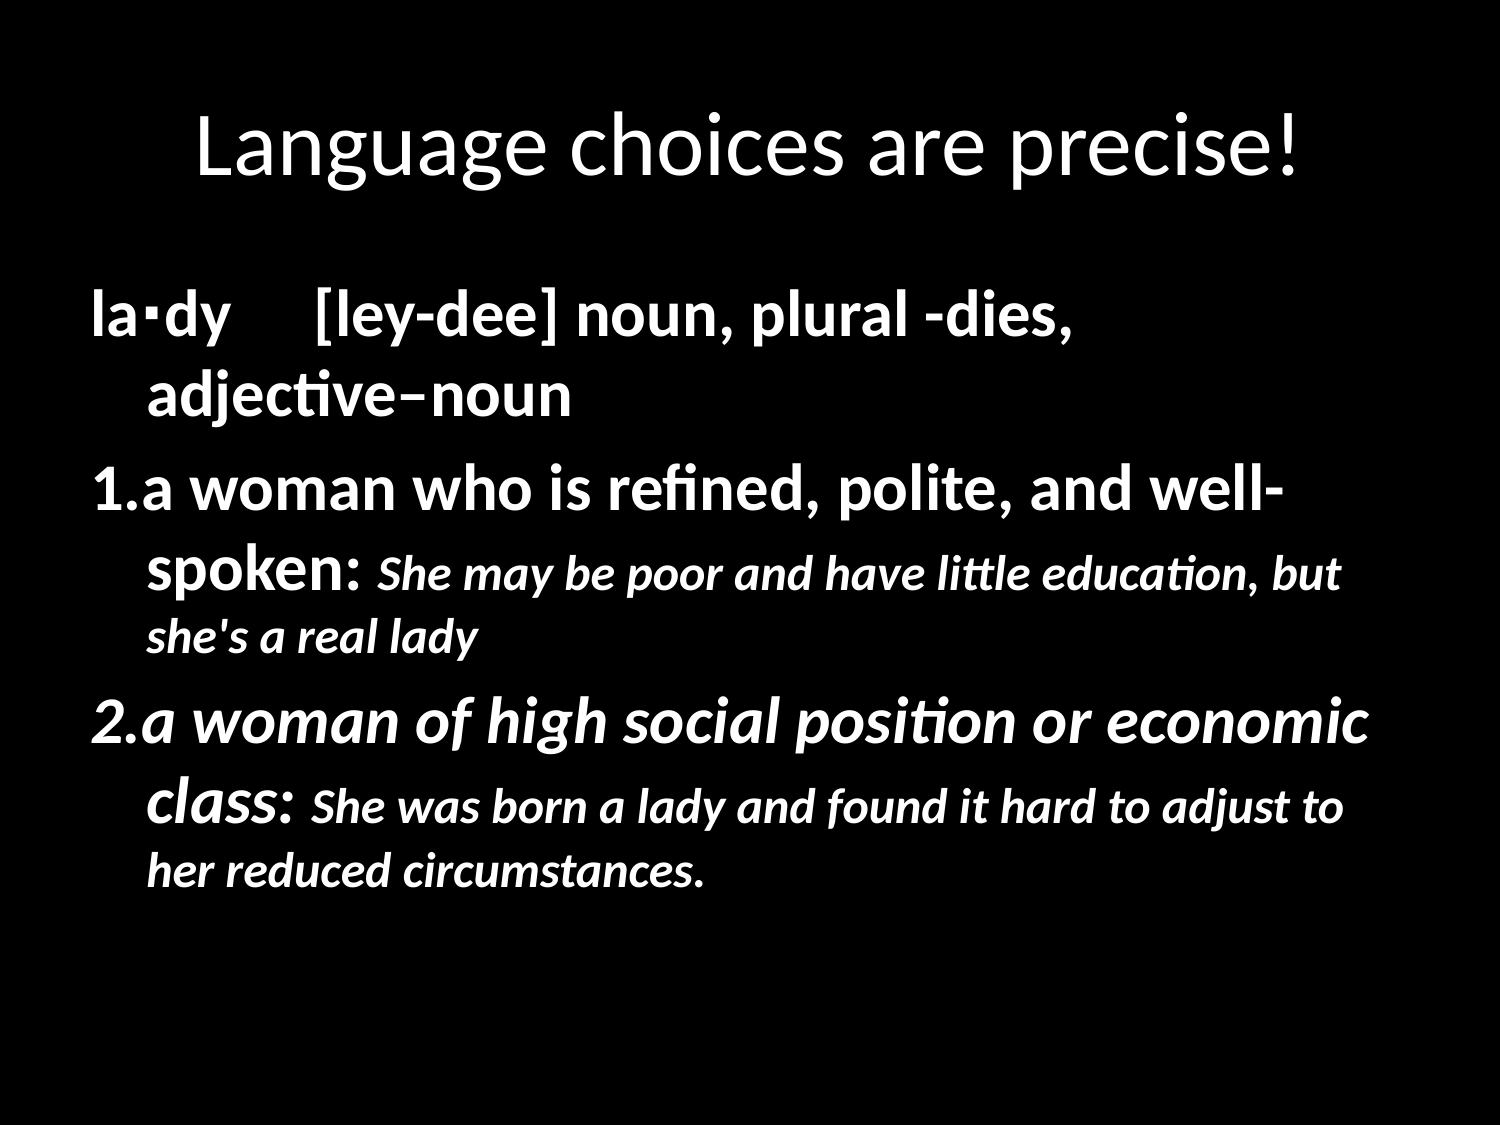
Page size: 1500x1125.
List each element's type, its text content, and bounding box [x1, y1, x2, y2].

list la⋅dy [ley-dee] noun, plural -dies, adjective–noun 1.a woman who is refined, polite, and well-spoken: She may be poor and have little education, but she's a real lady 2.a woman of high social position or economic class: She was born a lady and found it hard to adjust to her reduced circumstances. [75, 262, 1425, 1005]
title Language choices are precise! [75, 45, 1425, 233]
